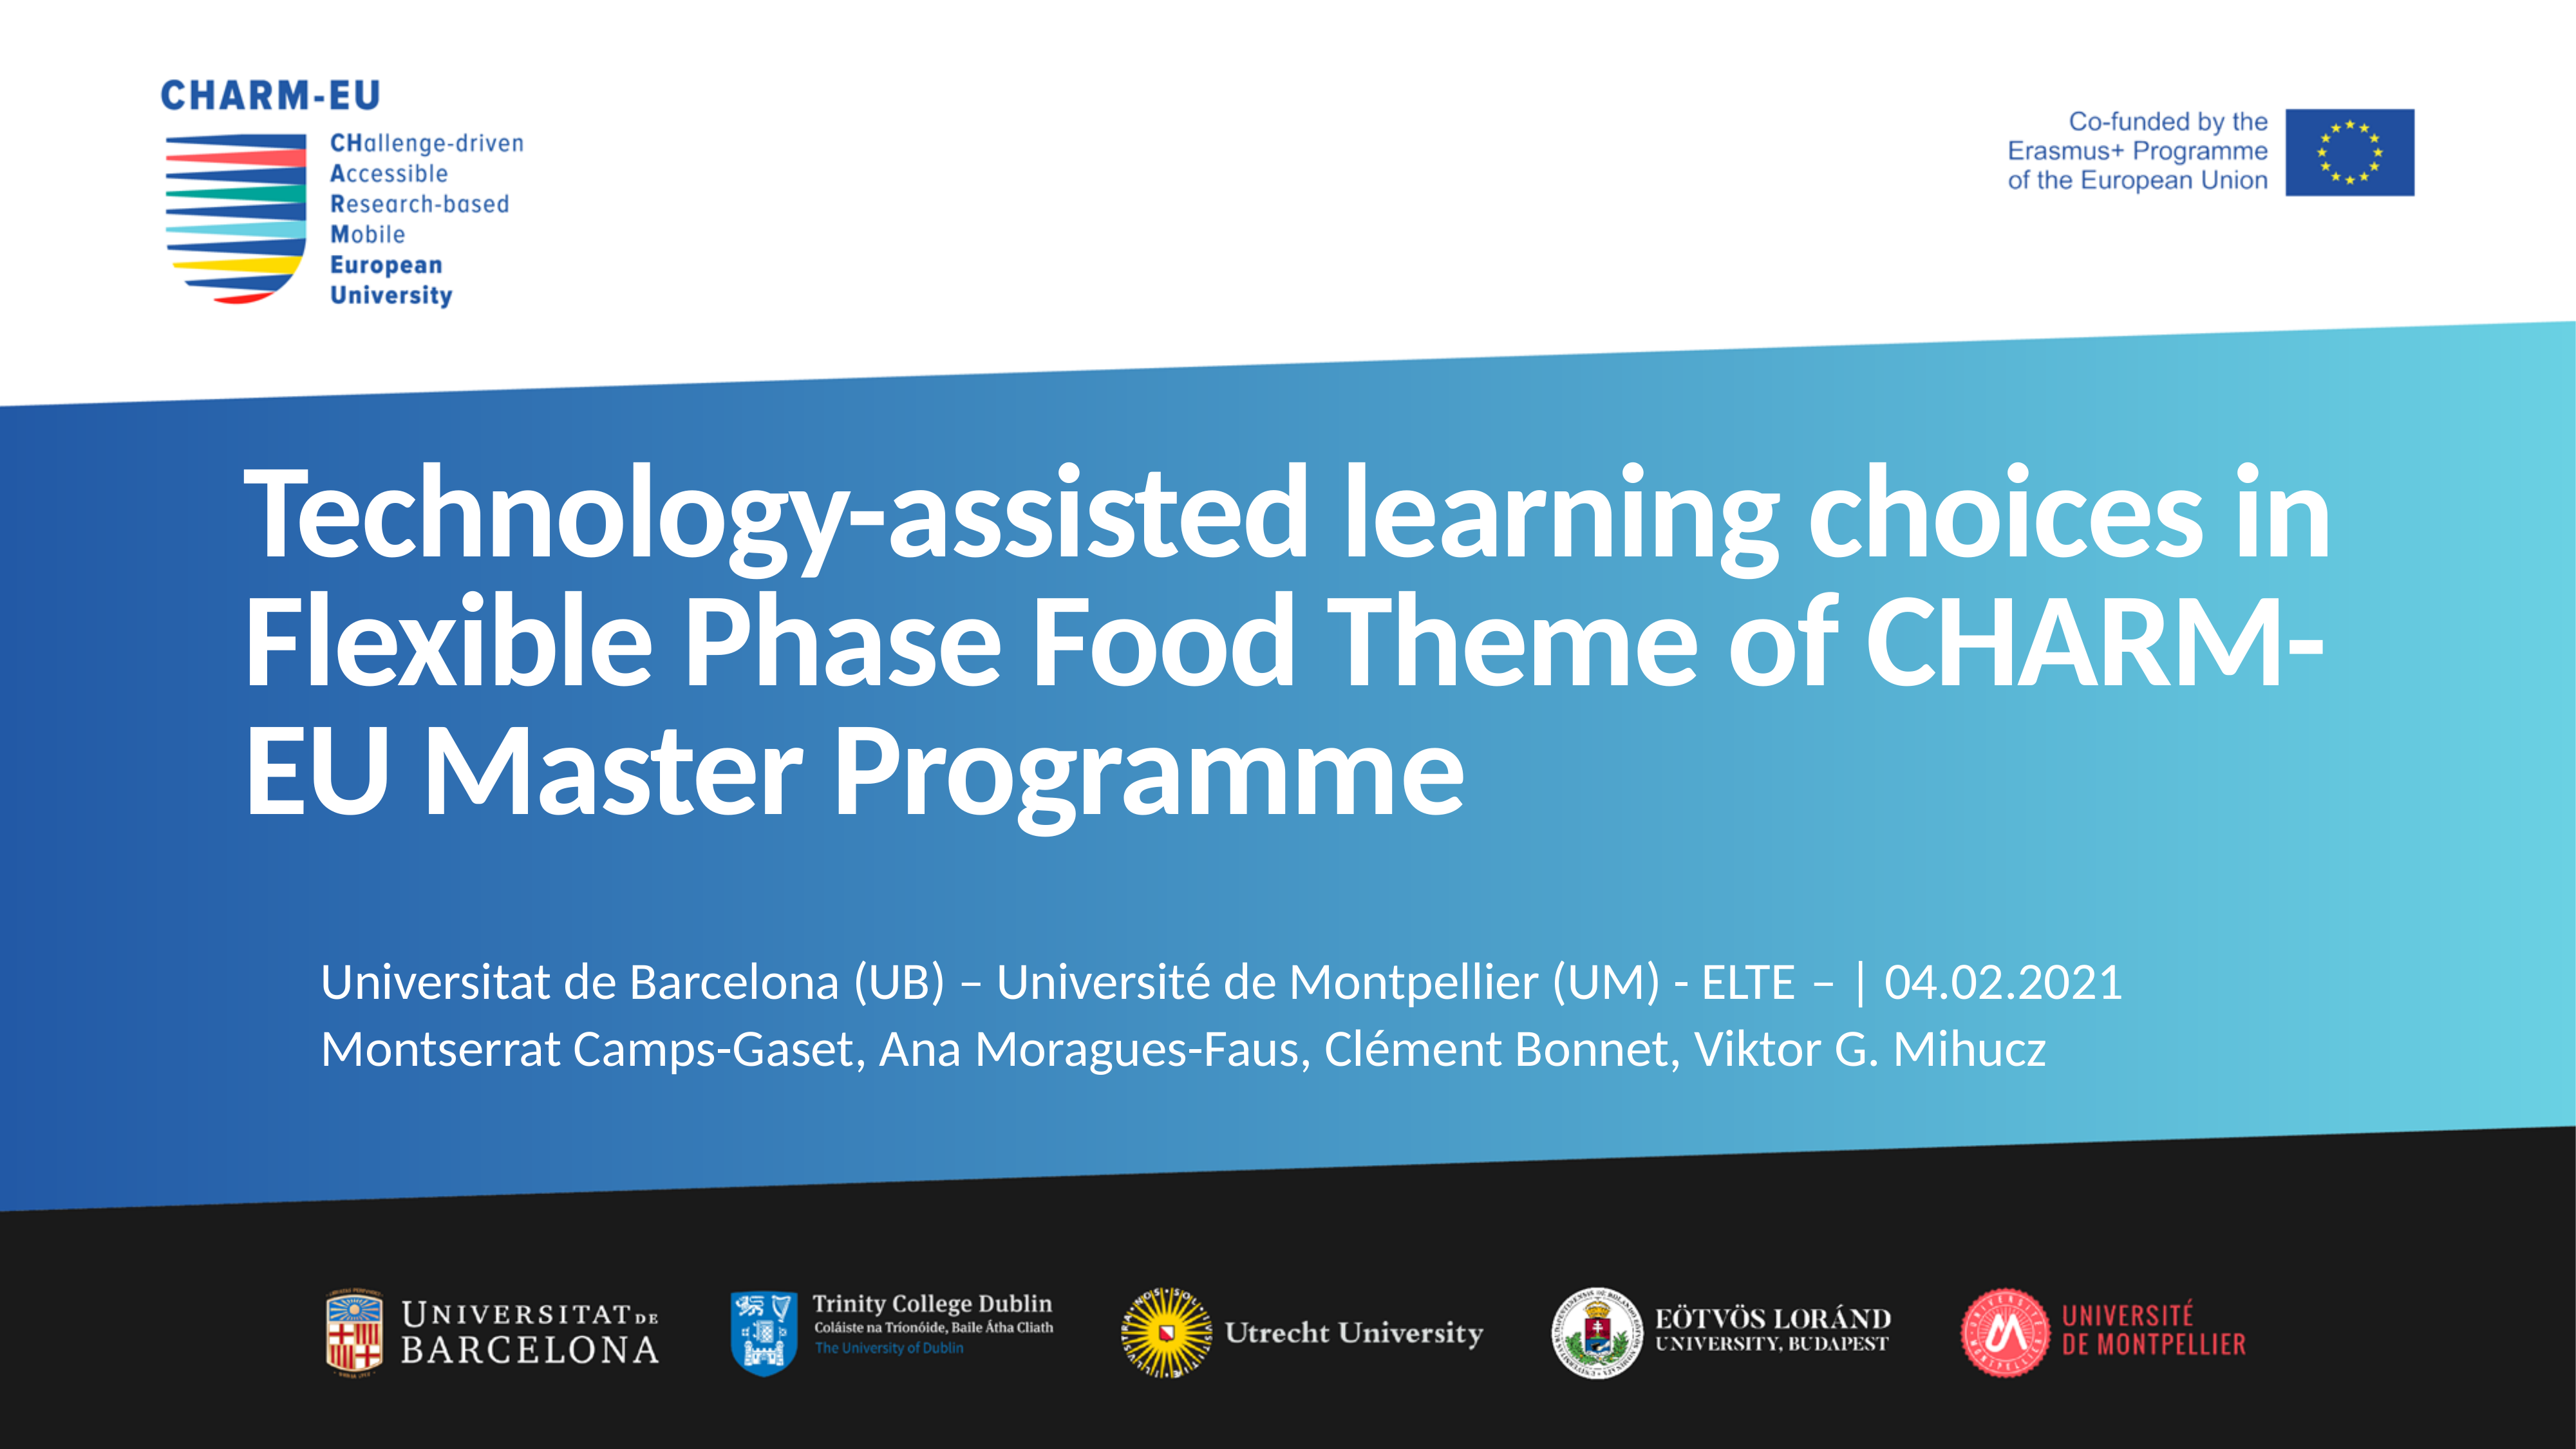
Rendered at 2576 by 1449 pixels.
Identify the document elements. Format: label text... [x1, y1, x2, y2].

picture [0, 0, 2576, 1449]
title Technology-assisted learning choices in Flexible Phase Food Theme of CHARM-EU Master Programme [223, 444, 2461, 921]
subtitle Universitat de Barcelona (UB) – Université de Montpellier (UM) - ELTE – | 04.02.2021 Montserrat Camps-Gaset, Ana Moragues-Faus, Clément Bonnet, Viktor G. Mihucz [301, 944, 2256, 1128]
